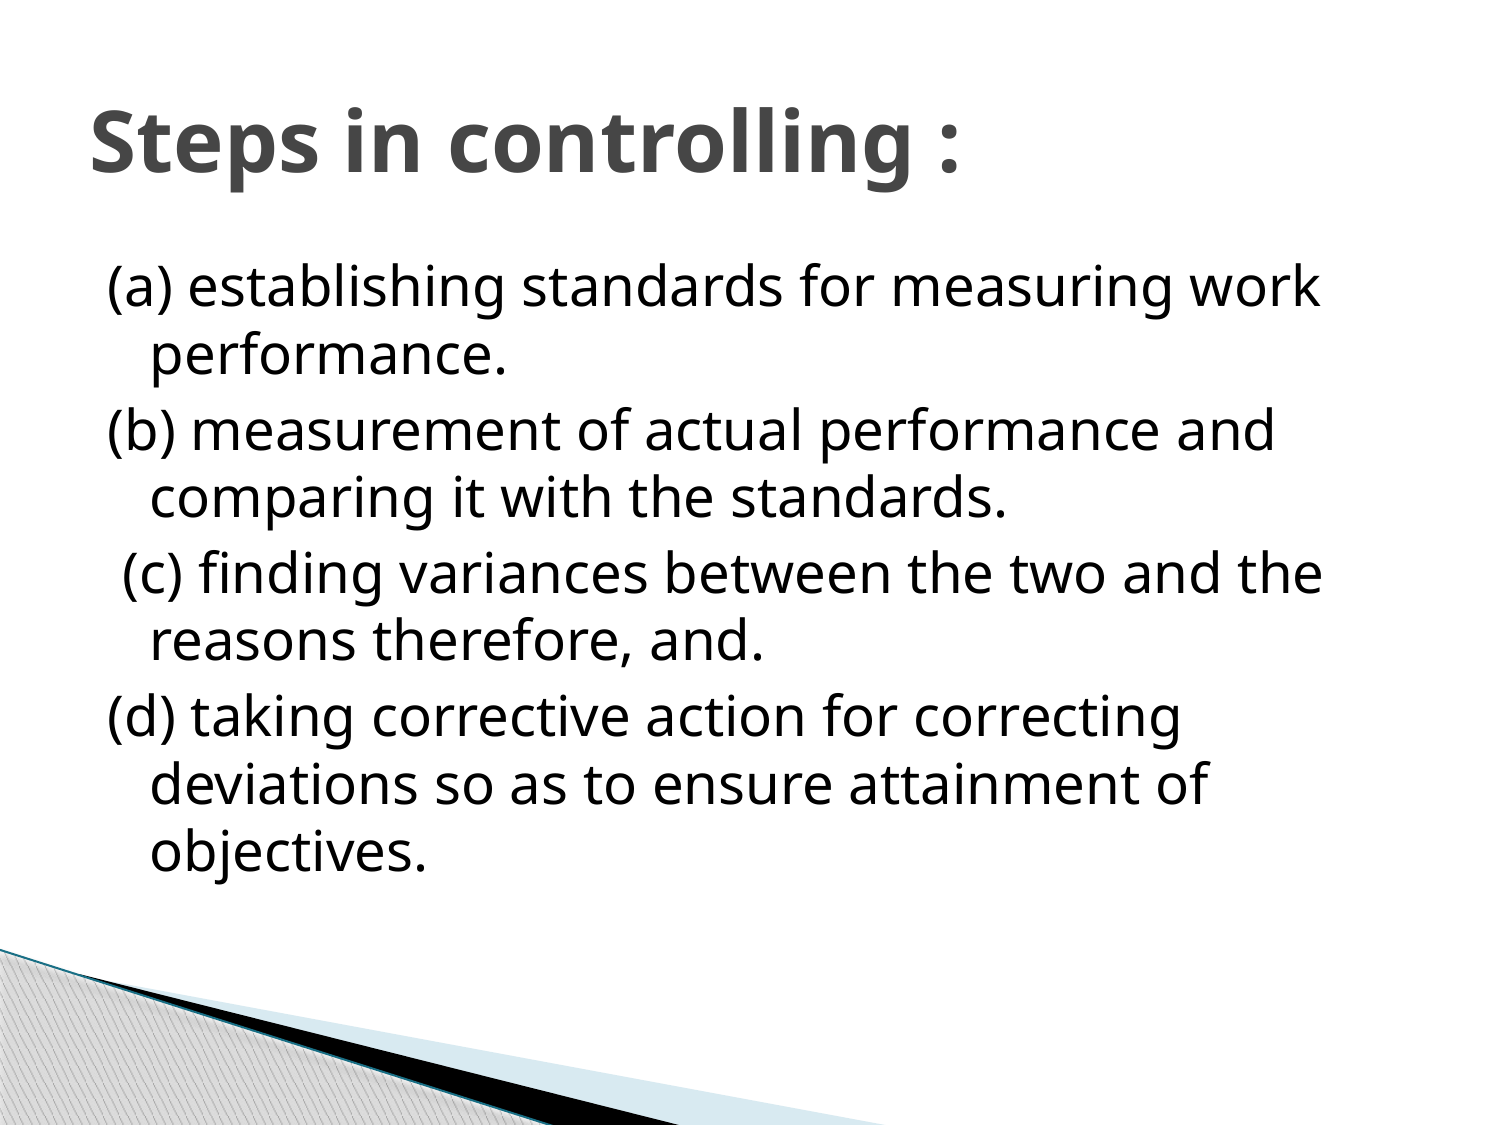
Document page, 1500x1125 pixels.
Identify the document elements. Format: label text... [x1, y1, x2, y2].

list (a) establishing standards for measuring work performance. (b) measurement of actual performance and comparing it with the standards. (c) finding variances between the two and the reasons therefore, and. (d) taking corrective action for correcting deviations so as to ensure attainment of objectives. [75, 243, 1425, 986]
title Steps in controlling : [75, 45, 1425, 233]
